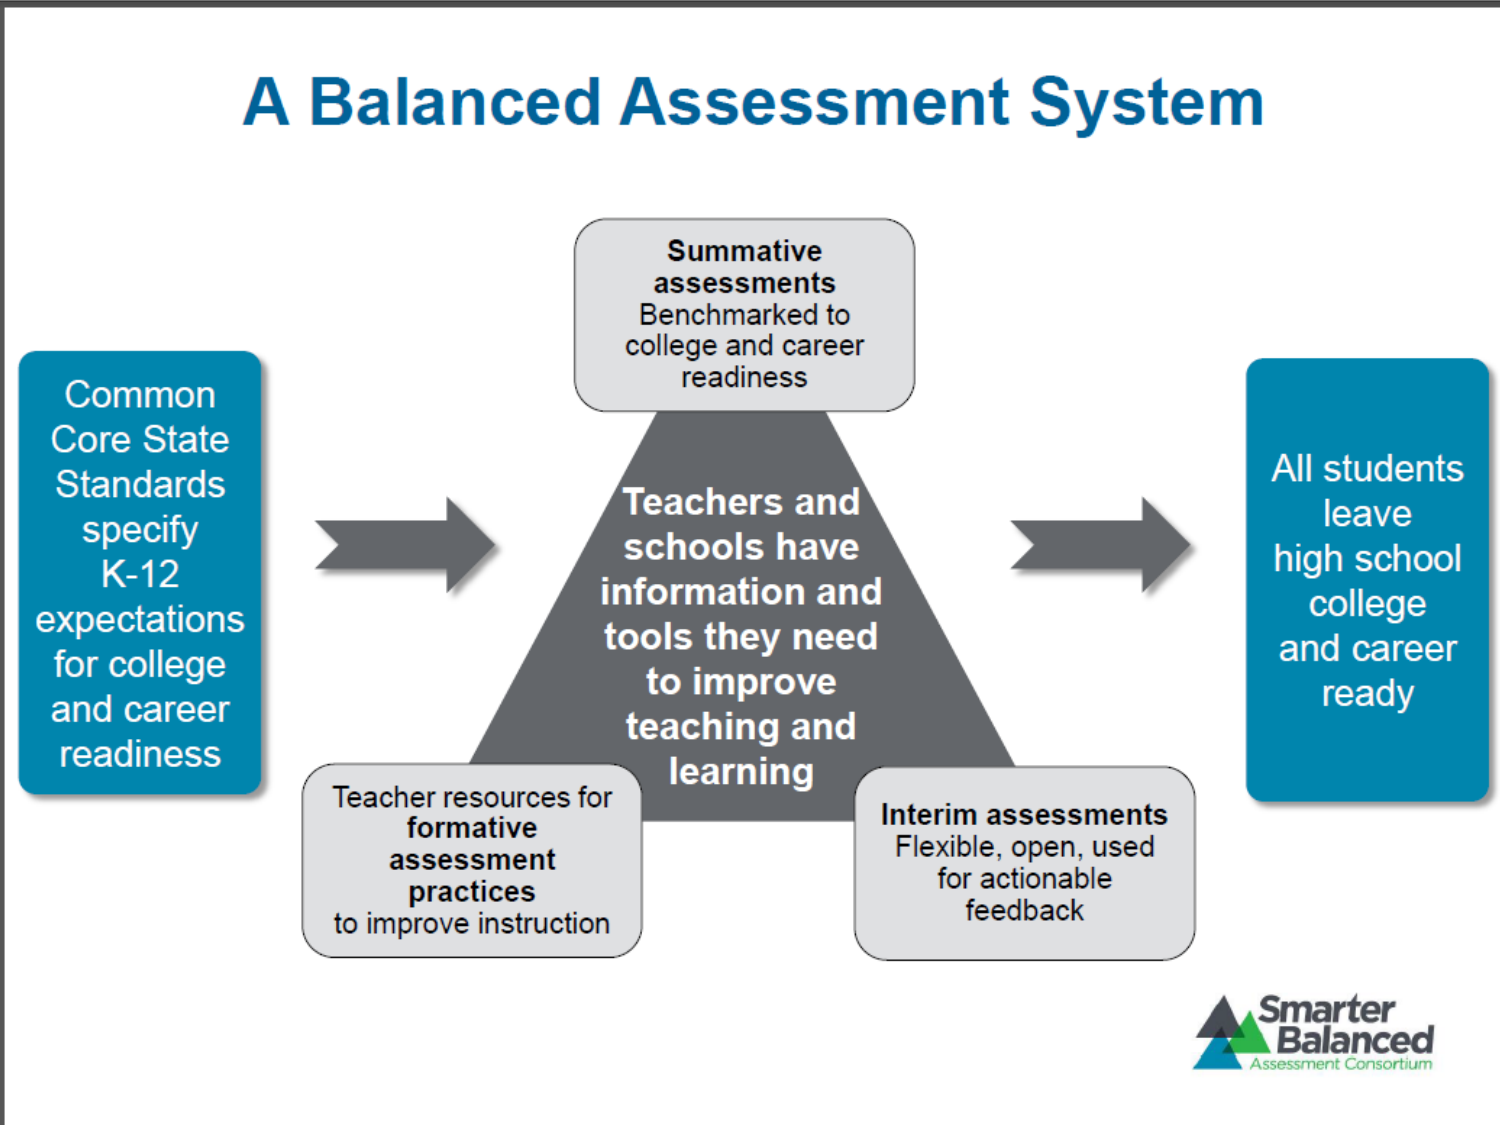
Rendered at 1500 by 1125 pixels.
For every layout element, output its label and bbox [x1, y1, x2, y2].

list [0, 0, 1500, 1125]
